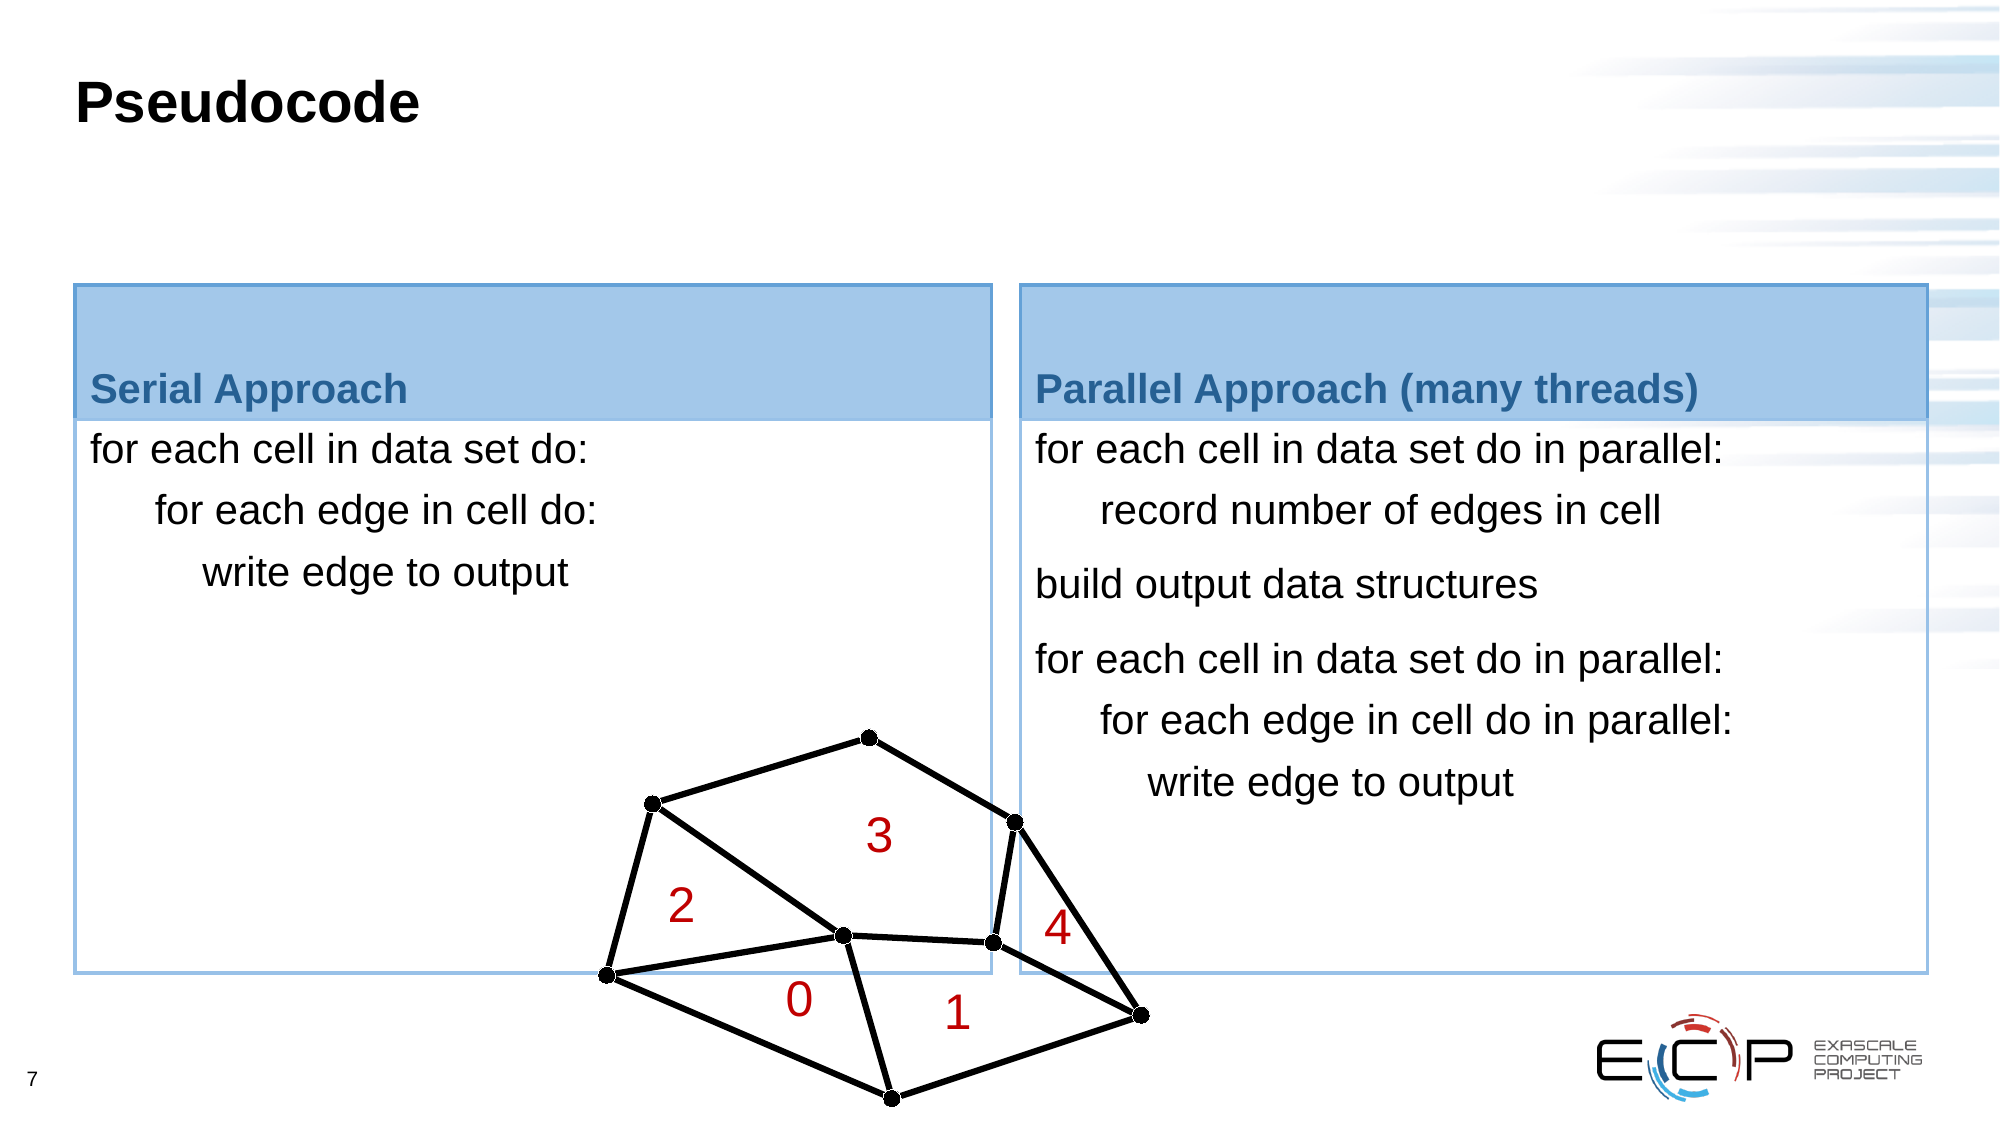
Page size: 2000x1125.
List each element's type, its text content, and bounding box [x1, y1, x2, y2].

picture [1597, 1014, 1922, 1102]
list for each cell in data set do: for each edge in cell do: write edge to output [73, 418, 993, 975]
list Parallel Approach (many threads) [1019, 283, 1929, 418]
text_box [597, 728, 1151, 1108]
list Serial Approach [73, 283, 993, 418]
list for each cell in data set do in parallel: record number of edges in cell build output data structures for each cell in data set do in parallel: for each edge in cell do in parallel: write edge to output [1019, 418, 1929, 975]
title Pseudocode [59, 67, 1927, 218]
picture [1531, 0, 2000, 669]
